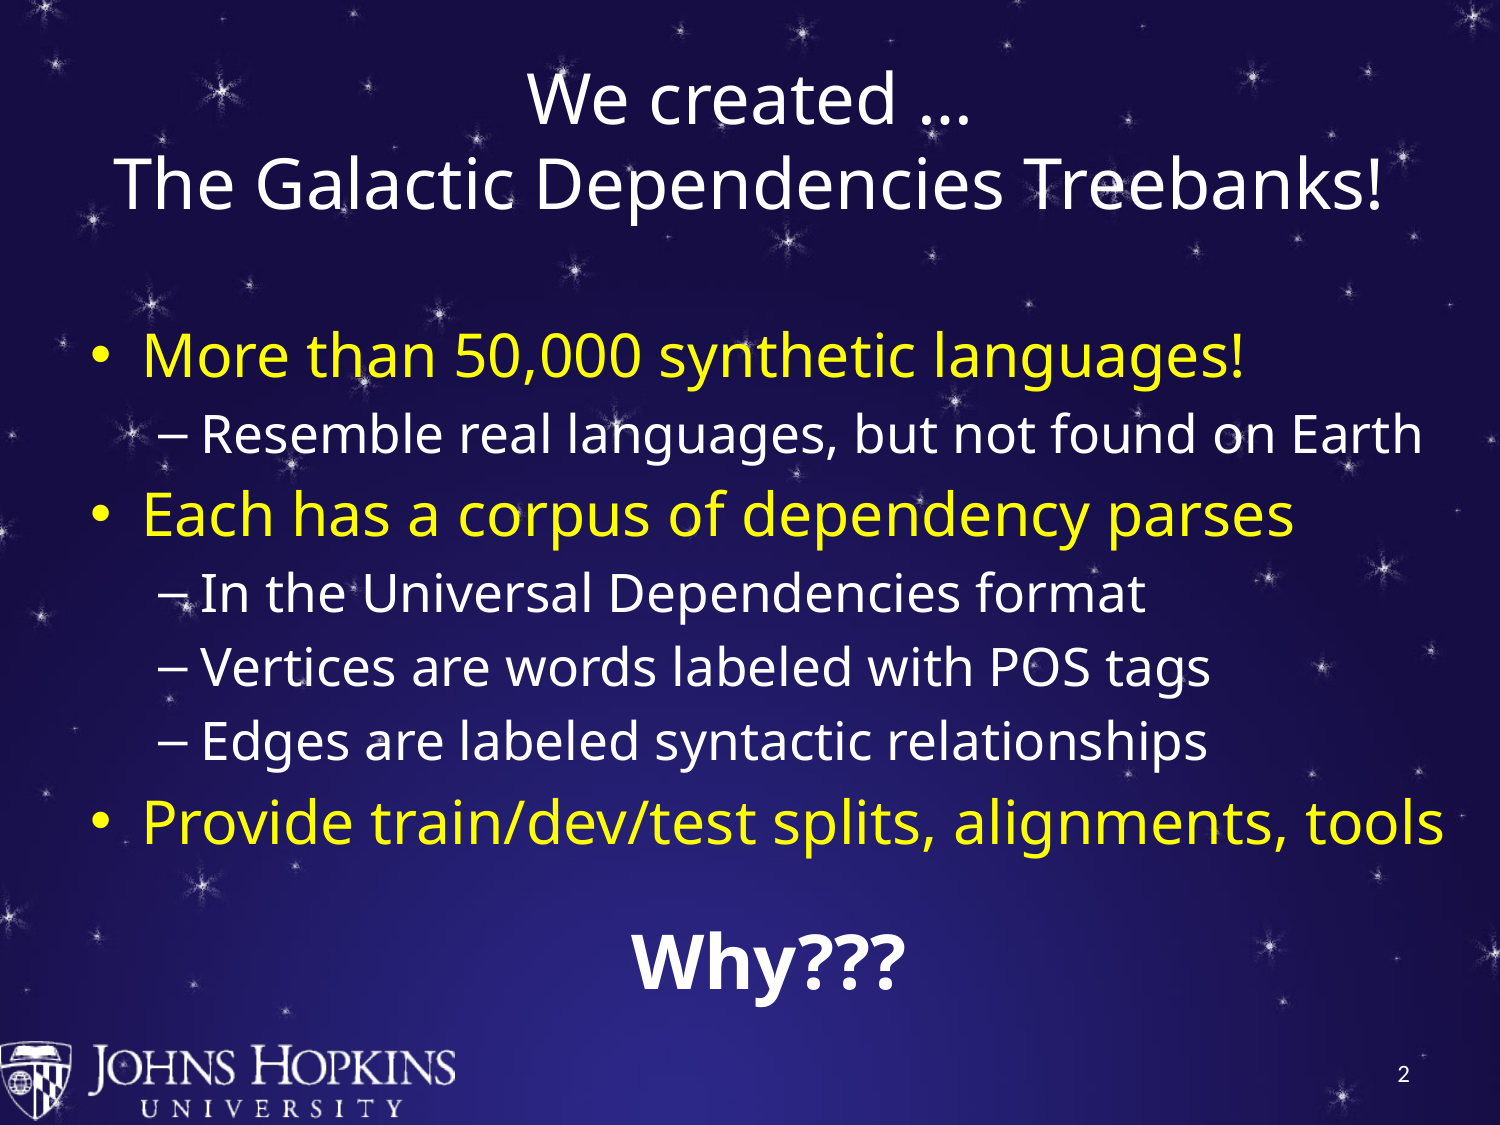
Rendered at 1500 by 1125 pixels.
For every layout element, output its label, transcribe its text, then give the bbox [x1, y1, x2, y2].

slide_number 2 [1074, 1042, 1425, 1103]
title We created … The Galactic Dependencies Treebanks! [62, 45, 1438, 233]
list More than 50,000 synthetic languages! Resemble real languages, but not found on Earth Each has a corpus of dependency parses In the Universal Dependencies format Vertices are words labeled with POS tags Edges are labeled syntactic relationships Provide train/dev/test splits, alignments, tools Why??? [75, 309, 1464, 1042]
picture [0, 0, 1500, 1125]
